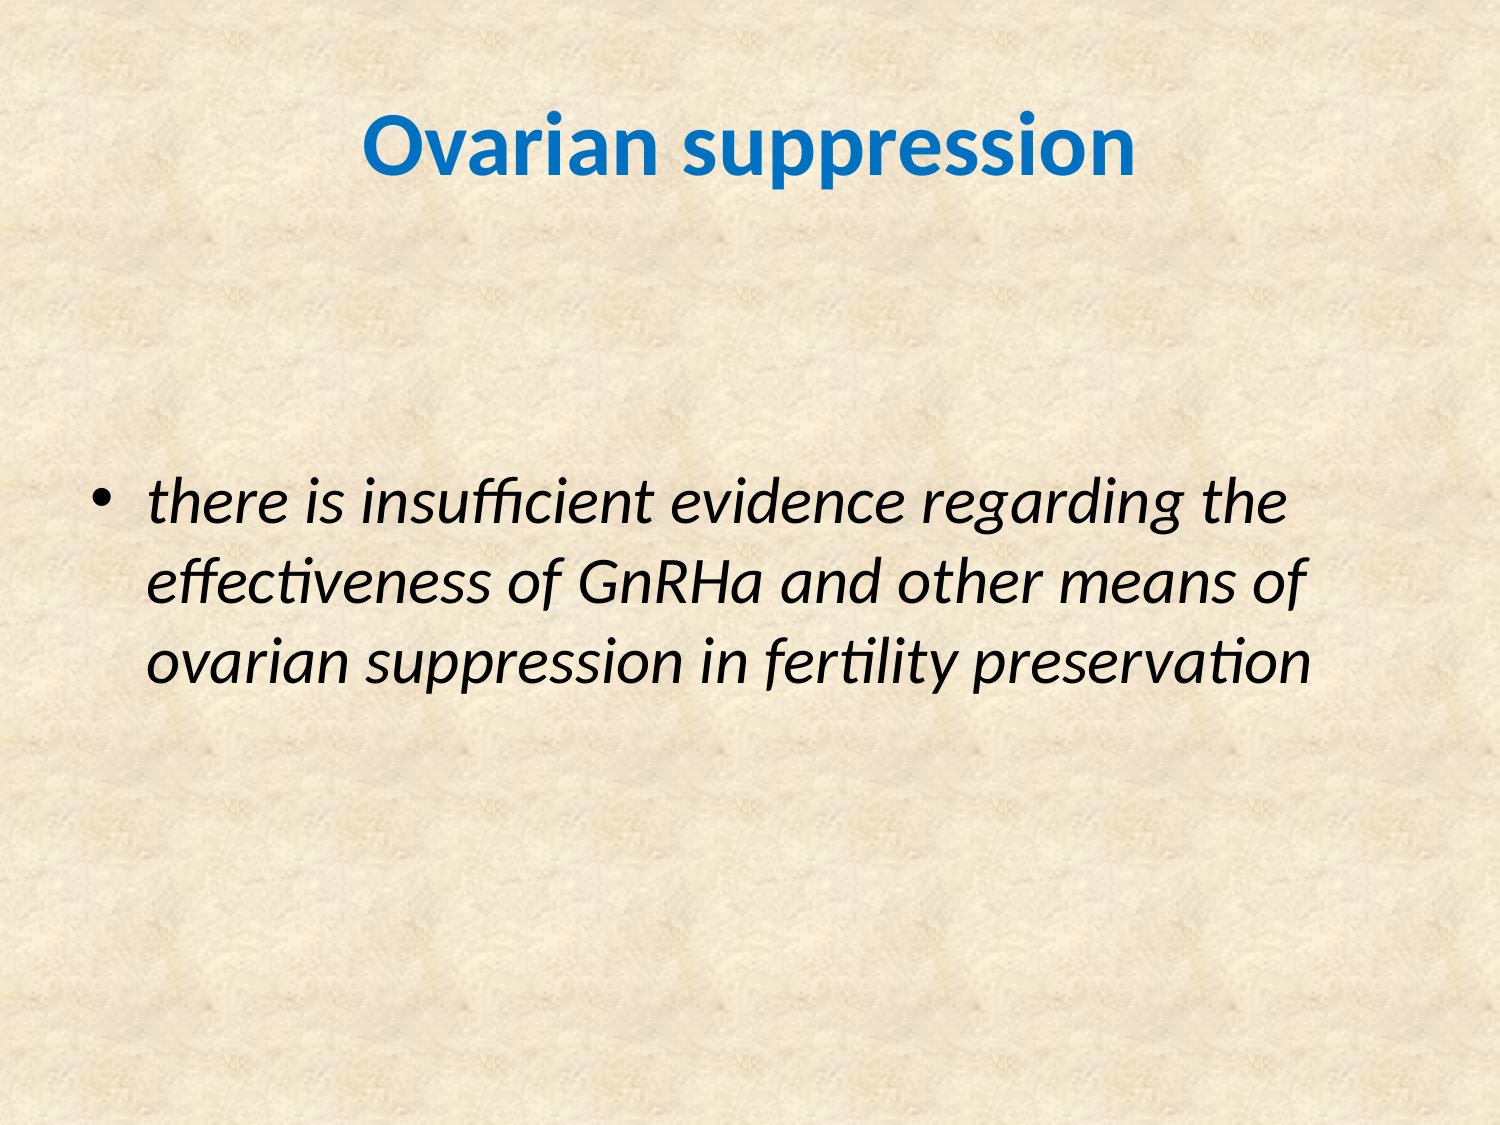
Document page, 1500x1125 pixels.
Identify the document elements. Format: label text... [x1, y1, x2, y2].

title Ovarian suppression [75, 45, 1425, 233]
list there is insufficient evidence regarding the effectiveness of GnRHa and other means of ovarian suppression in fertility preservation [75, 262, 1425, 1005]
